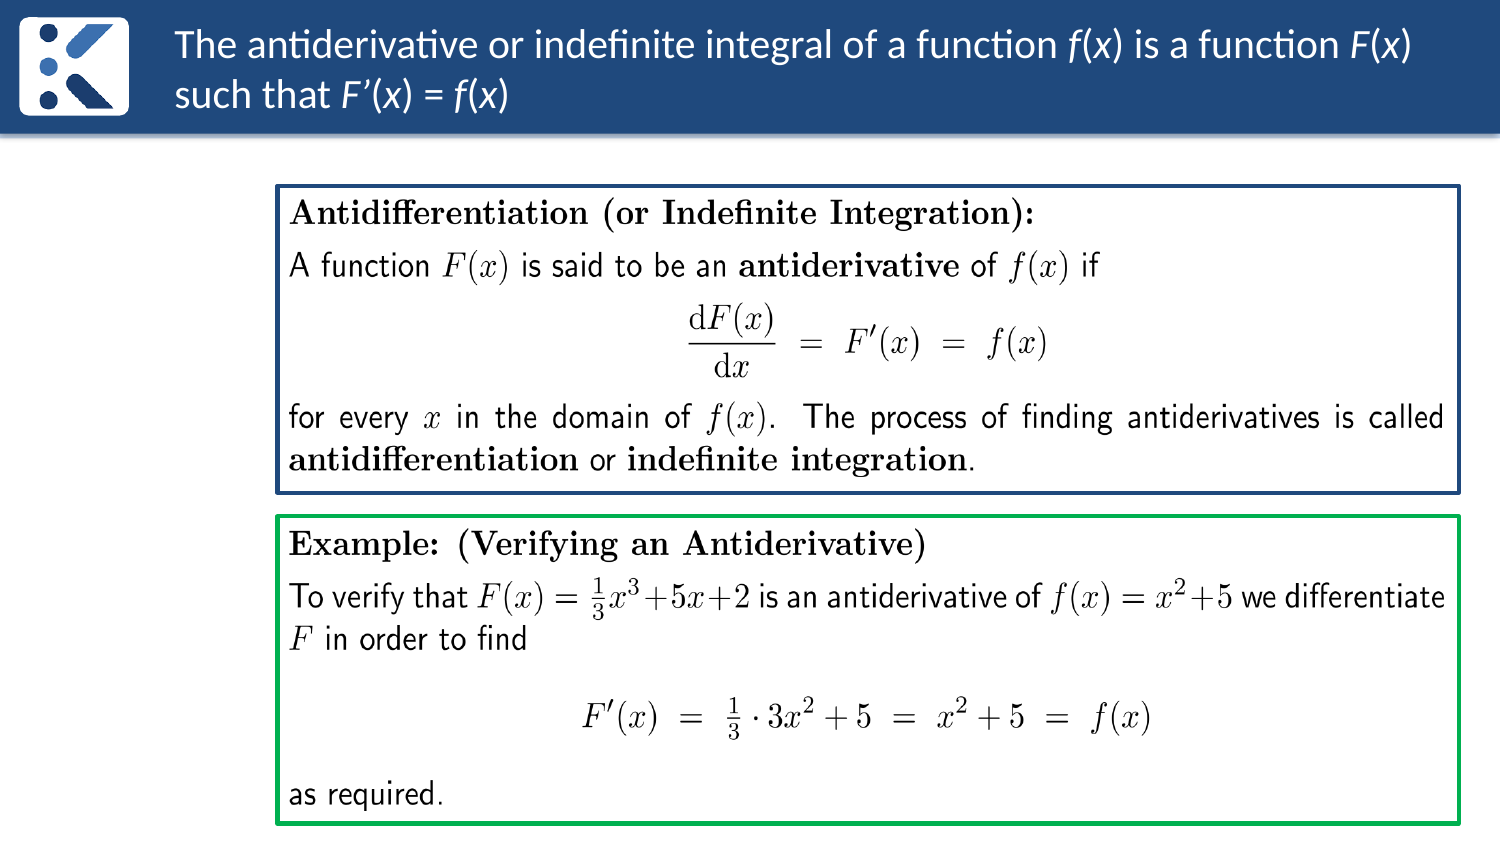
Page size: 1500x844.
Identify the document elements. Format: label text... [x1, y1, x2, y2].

picture [288, 197, 1442, 477]
text_box [275, 514, 1461, 826]
title The antiderivative or indefinite integral of a function f(x) is a function F(x) such that F’(x) = f(x) [159, 8, 1483, 126]
picture [288, 527, 1444, 812]
text_box [275, 184, 1461, 495]
picture [27, 18, 122, 115]
